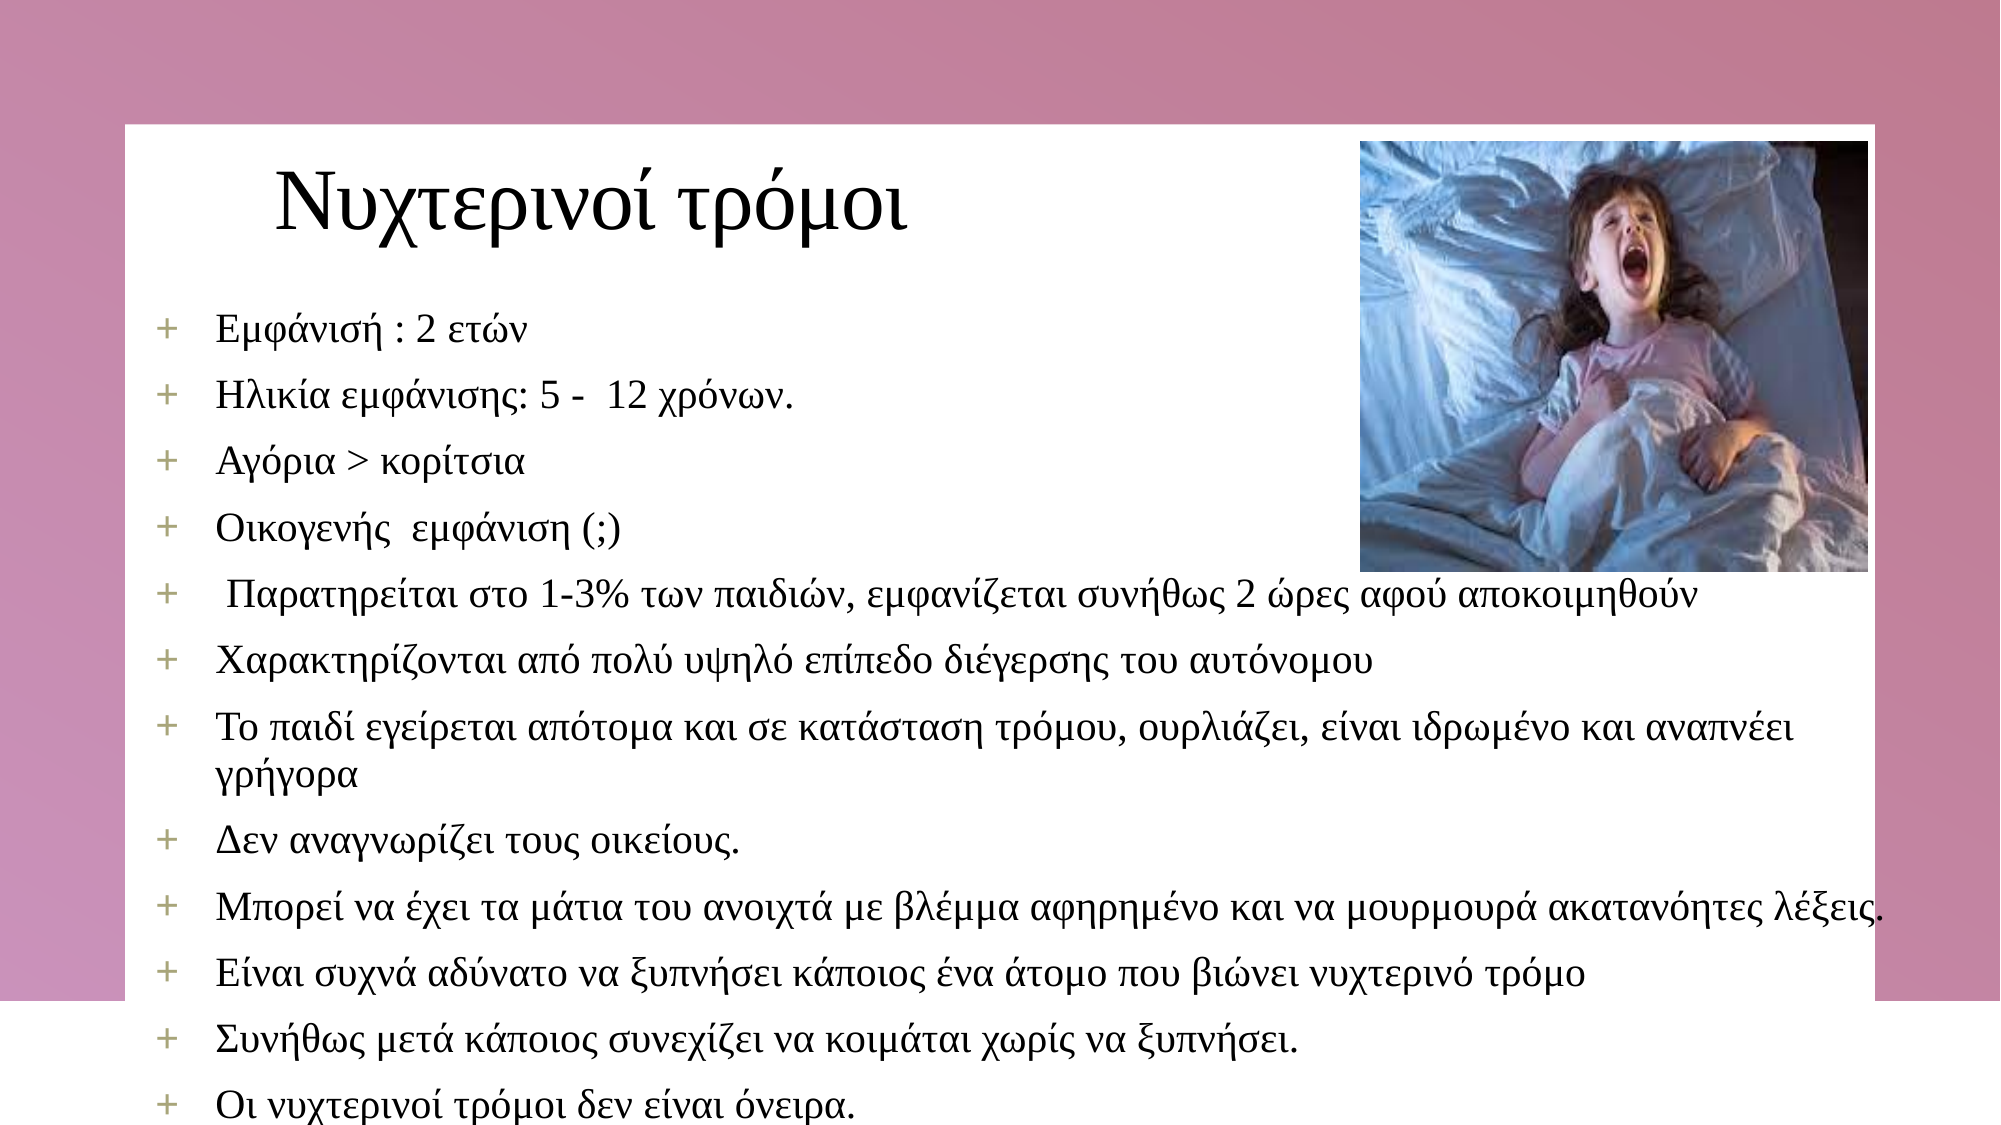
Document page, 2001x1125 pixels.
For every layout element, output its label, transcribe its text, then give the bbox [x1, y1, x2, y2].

text_box [124, 123, 1876, 1020]
title Νυχτερινοί τρόμοι [259, 142, 1000, 280]
text_box [0, 1001, 2000, 1125]
text_box [0, 0, 2000, 1001]
picture [1360, 141, 1868, 572]
list Εμφάνισή : 2 ετών Ηλικία εμφάνισης: 5 - 12 χρόνων. Αγόρια > κορίτσια Οικογενής εμφάνιση (;) Παρατηρείται στο 1-3% των παιδιών, εμφανίζεται συνήθως 2 ώρες αφού αποκοιμηθούν Χαρακτηρίζονται από πολύ υψηλό επίπεδο διέγερσης του αυτόνομου Το παιδί εγείρεται απότομα και σε κατάσταση τρόμου, ουρλιάζει, είναι ιδρωμένο και αναπνέει γρήγορα Δεν αναγνωρίζει τους οικείους. Μπορεί να έχει τα μάτια του ανοιχτά με βλέμμα αφηρημένο και να μουρμουρά ακατανόητες λέξεις. Είναι συχνά αδύνατο να ξυπνήσει κάποιος ένα άτομο που βιώνει νυχτερινό τρόμο Συνήθως μετά κάποιος συνεχίζει να κοιμάται χωρίς να ξυπνήσει. Οι νυχτερινοί τρόμοι δεν είναι όνειρα. [140, 296, 1960, 1001]
